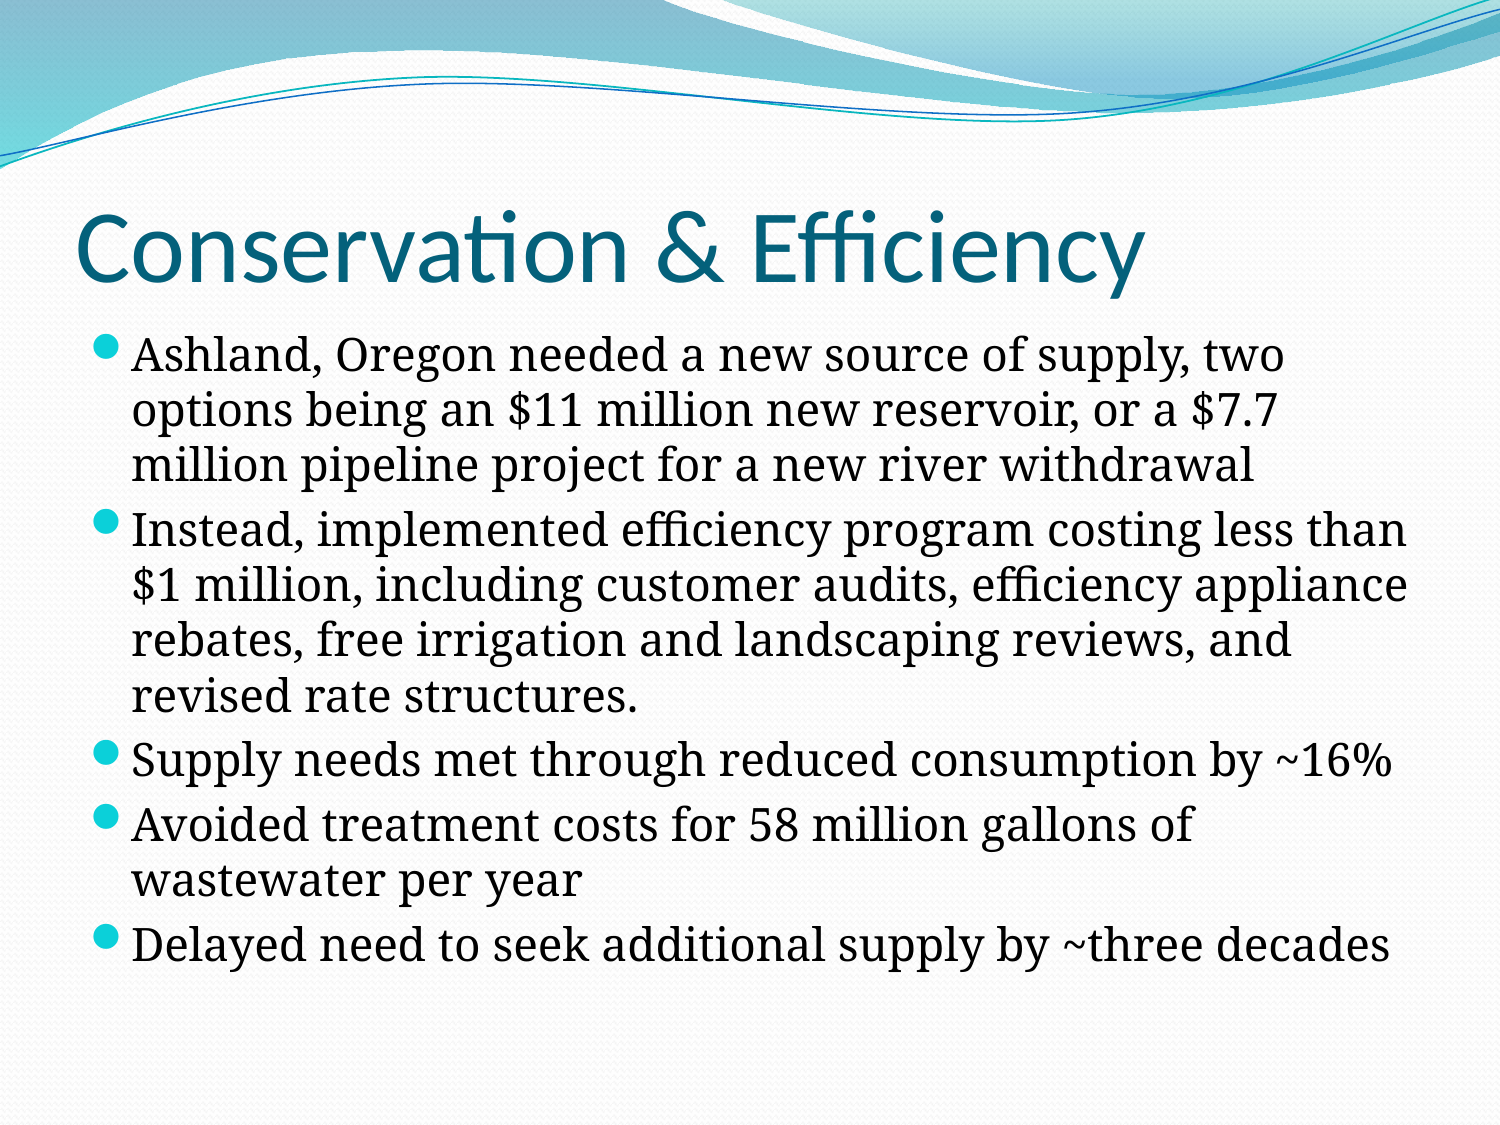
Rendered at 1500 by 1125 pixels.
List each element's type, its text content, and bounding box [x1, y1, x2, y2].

title Conservation & Efficiency [75, 115, 1425, 303]
list Ashland, Oregon needed a new source of supply, two options being an $11 million new reservoir, or a $7.7 million pipeline project for a new river withdrawal Instead, implemented efficiency program costing less than $1 million, including customer audits, efficiency appliance rebates, free irrigation and landscaping reviews, and revised rate structures. Supply needs met through reduced consumption by ~16% Avoided treatment costs for 58 million gallons of wastewater per year Delayed need to seek additional supply by ~three decades [75, 317, 1425, 1038]
